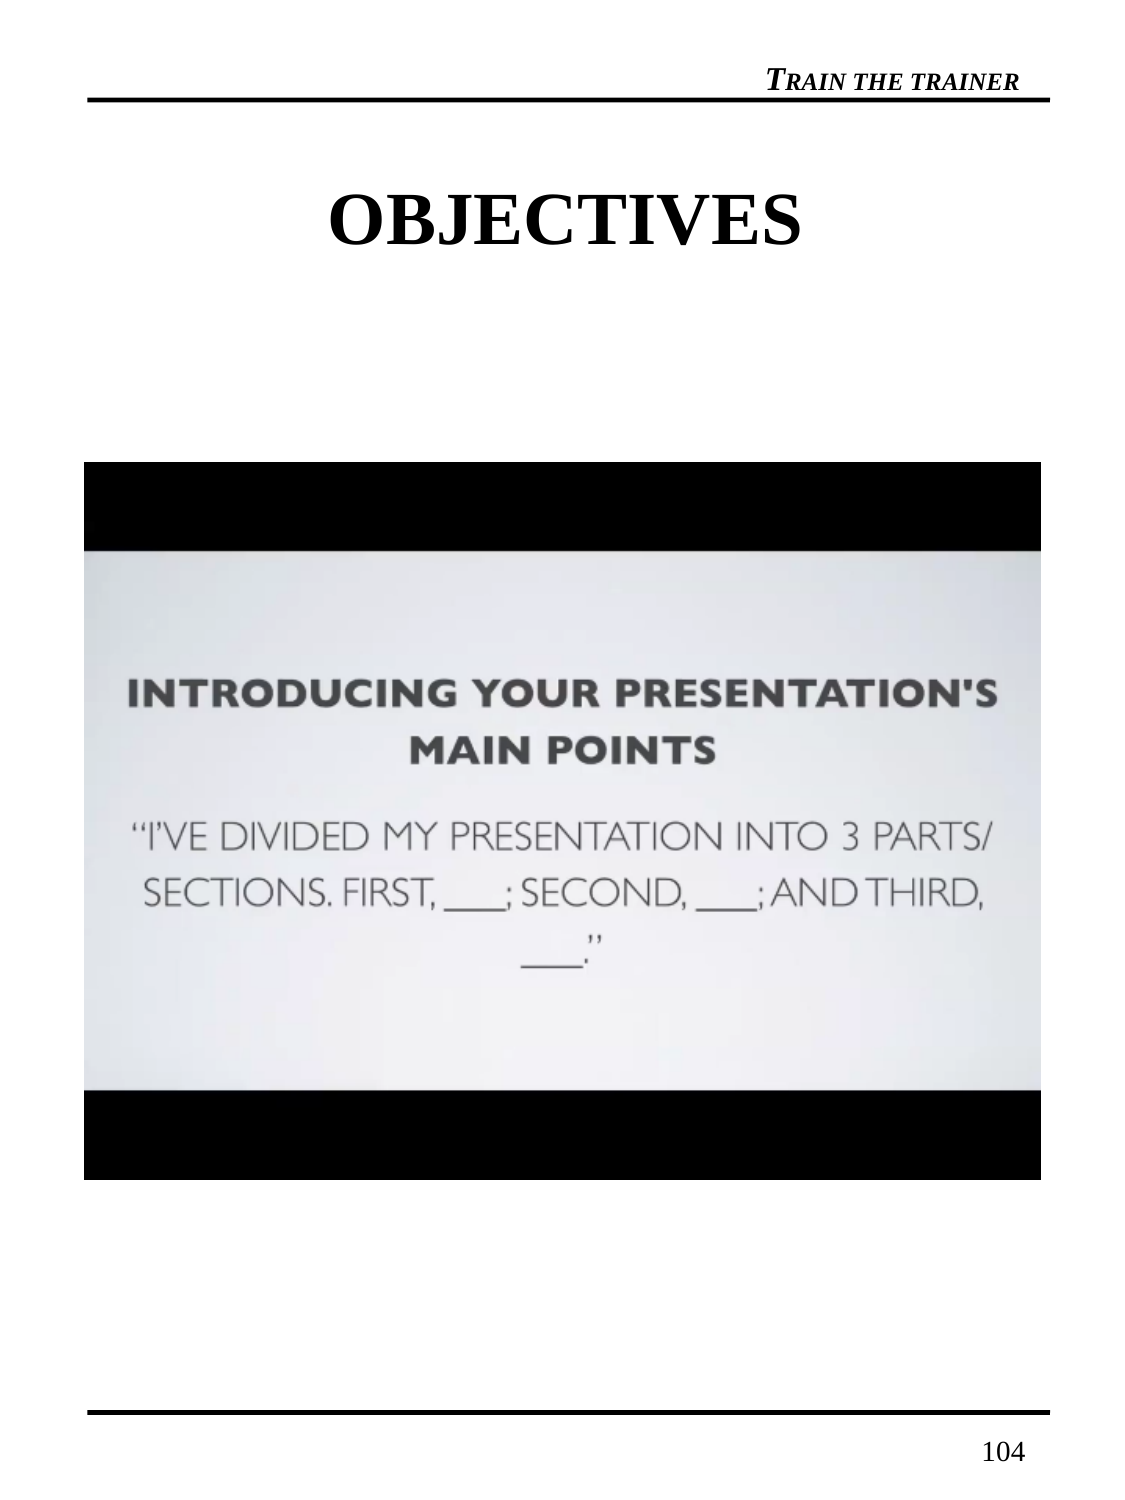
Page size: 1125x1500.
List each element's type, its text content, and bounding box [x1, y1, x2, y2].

title OBJECTIVES [87, 137, 1044, 292]
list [84, 462, 1041, 1180]
slide_number 104 [806, 1425, 1041, 1467]
